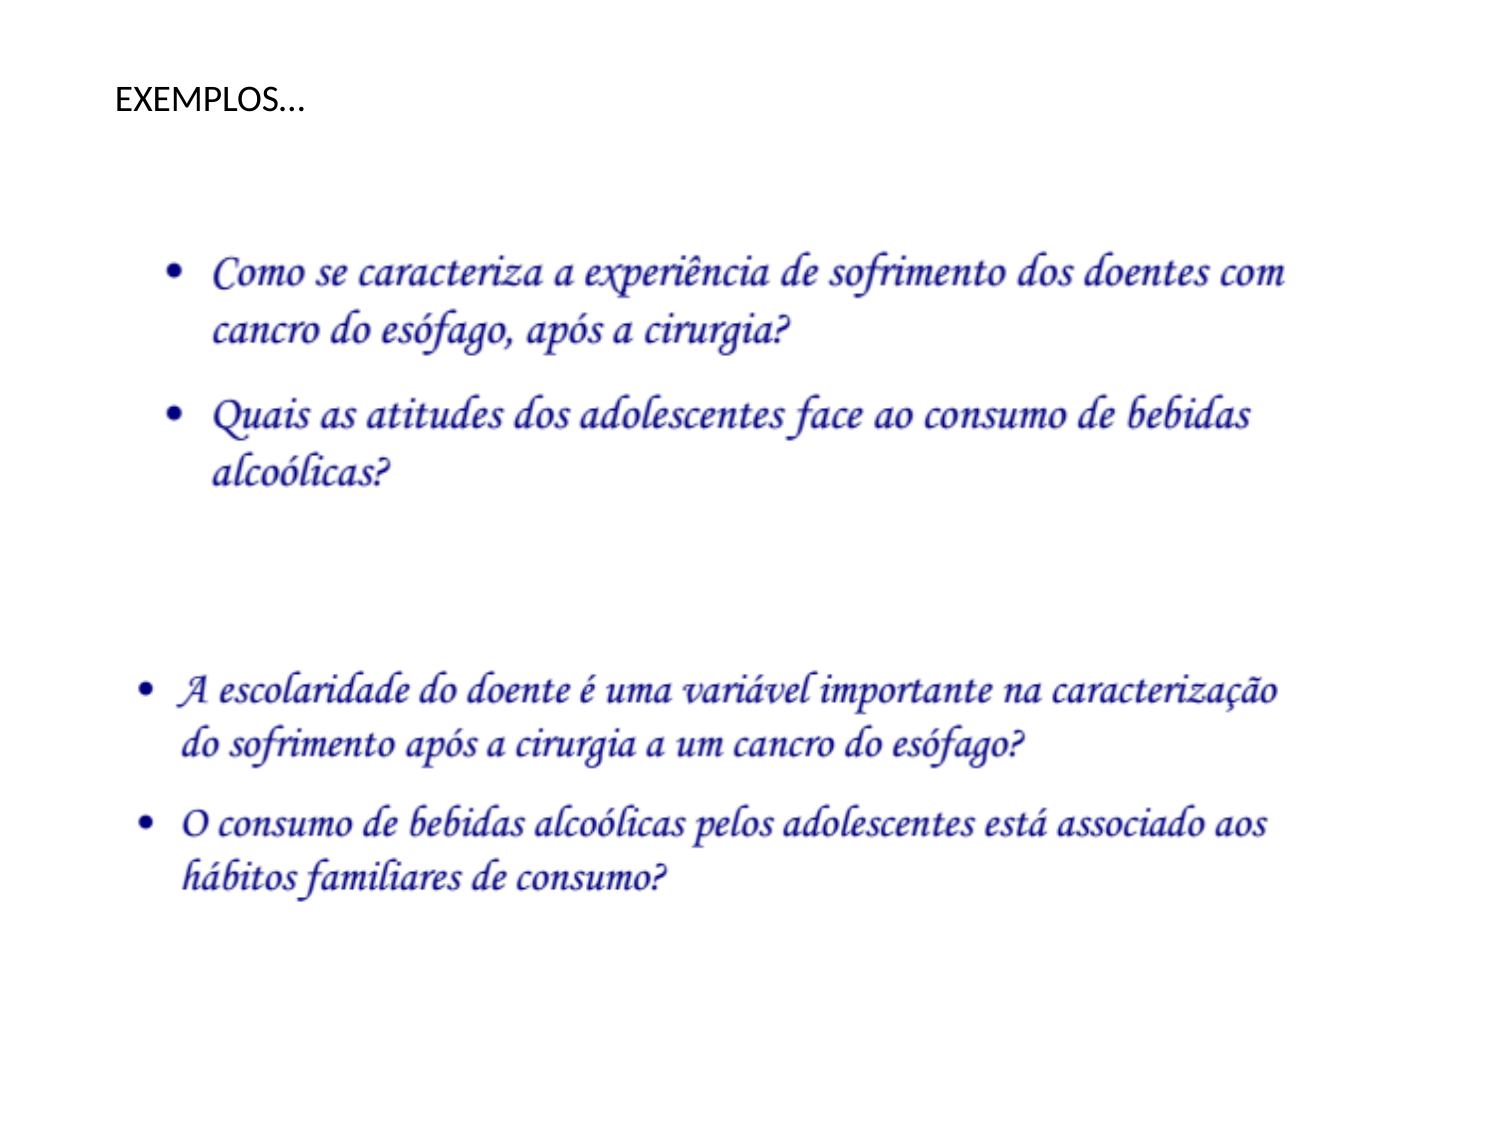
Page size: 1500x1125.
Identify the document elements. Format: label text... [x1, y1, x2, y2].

text_box EXEMPLOS… [100, 66, 325, 127]
picture [123, 644, 1306, 906]
picture [123, 241, 1353, 540]
